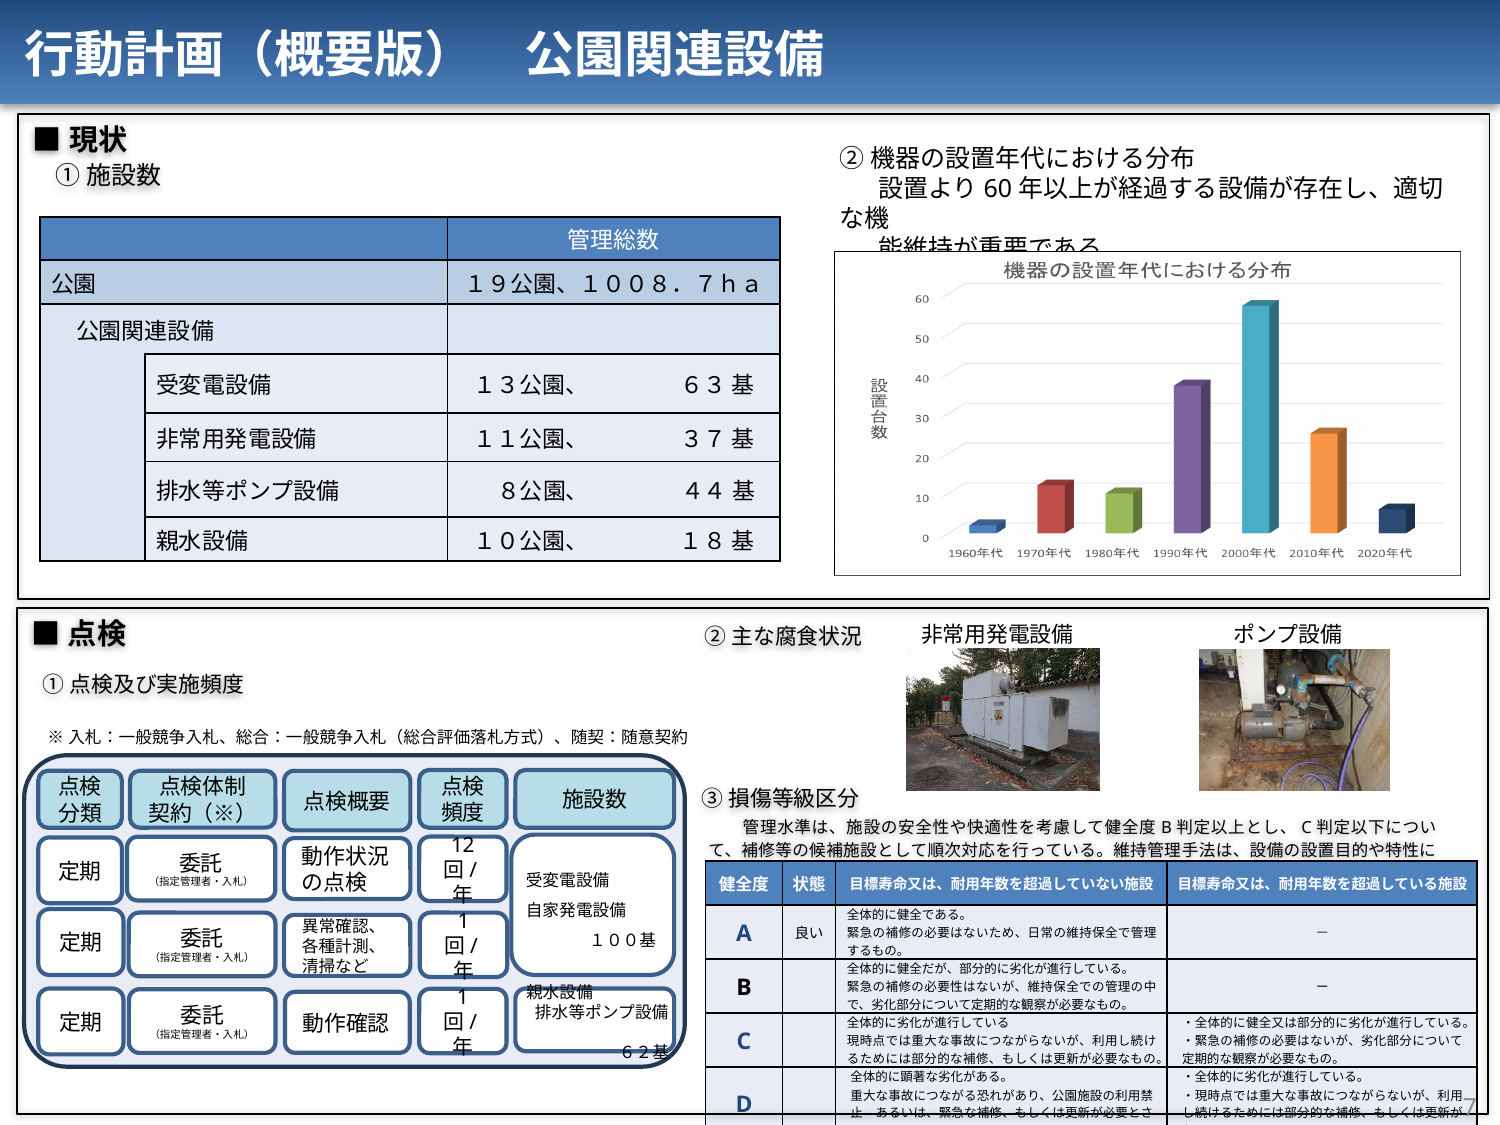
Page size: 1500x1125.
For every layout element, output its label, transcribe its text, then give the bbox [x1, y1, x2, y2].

slide_number 7 [1141, 1078, 1492, 1125]
text_box ■現状 [17, 116, 1490, 600]
table_cell [448, 305, 779, 353]
table_cell １０公園、 １８ 基 [448, 518, 779, 560]
table_cell １１公園、 ３７ 基 [448, 414, 779, 461]
table_cell 排水等ポンプ設備 [146, 462, 447, 516]
table_cell 公園関連設備 [41, 305, 447, 354]
text_box ②機器の設置年代における分布 設置より60年以上が経過する設備が存在し、適切な機 能維持が重要である。 [824, 134, 1474, 270]
table_cell １３公園、 ６３ 基 [448, 355, 779, 412]
picture [1199, 648, 1390, 791]
text_box ■点検 [16, 607, 1489, 1115]
table_cell 非常用発電設備 [146, 414, 447, 461]
table_cell D [706, 1121, 782, 1125]
picture [906, 648, 1100, 791]
table_cell ８公園、 ４４ 基 [448, 462, 779, 516]
table_header 管理総数 [448, 218, 779, 259]
text_box [0, 0, 1500, 104]
text_box 非常用発電設備 [906, 613, 1124, 655]
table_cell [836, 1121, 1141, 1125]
table_cell 公園 [41, 261, 447, 303]
table_cell 親水設備 [146, 518, 447, 560]
text_box 行動計画（概要版） 公園関連設備 [9, 15, 1379, 91]
table_cell 受変電設備 [146, 355, 447, 412]
text_box ①施設数 [40, 152, 207, 209]
table_header [41, 218, 447, 259]
table_cell [783, 1121, 835, 1125]
picture [834, 251, 1461, 576]
text_box ポンプ設備 [1219, 612, 1448, 654]
table_cell [41, 354, 144, 560]
table_cell １９公園、１００８．７ｈａ [448, 261, 779, 303]
